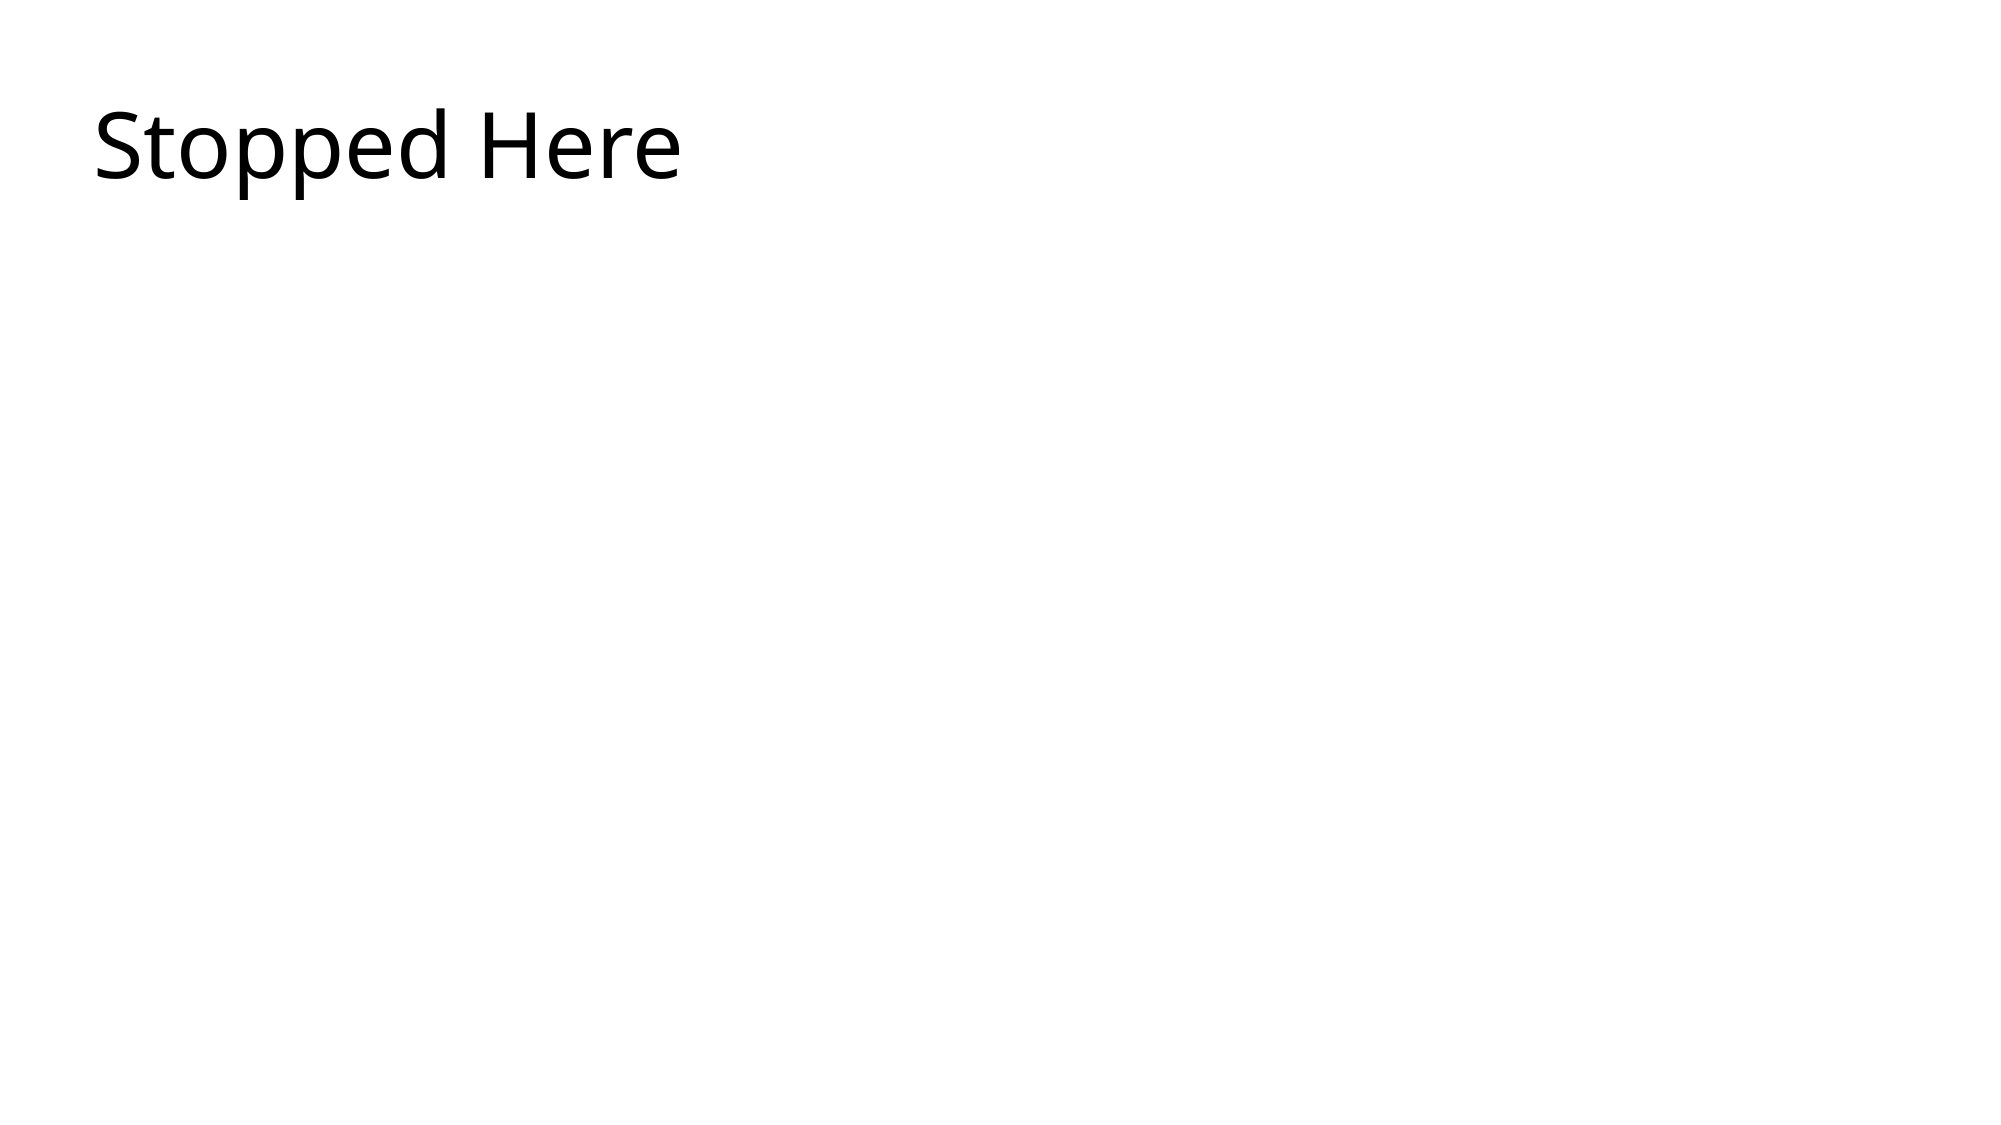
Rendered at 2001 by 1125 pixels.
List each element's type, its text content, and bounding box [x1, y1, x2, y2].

title Stopped Here [78, 39, 1598, 258]
